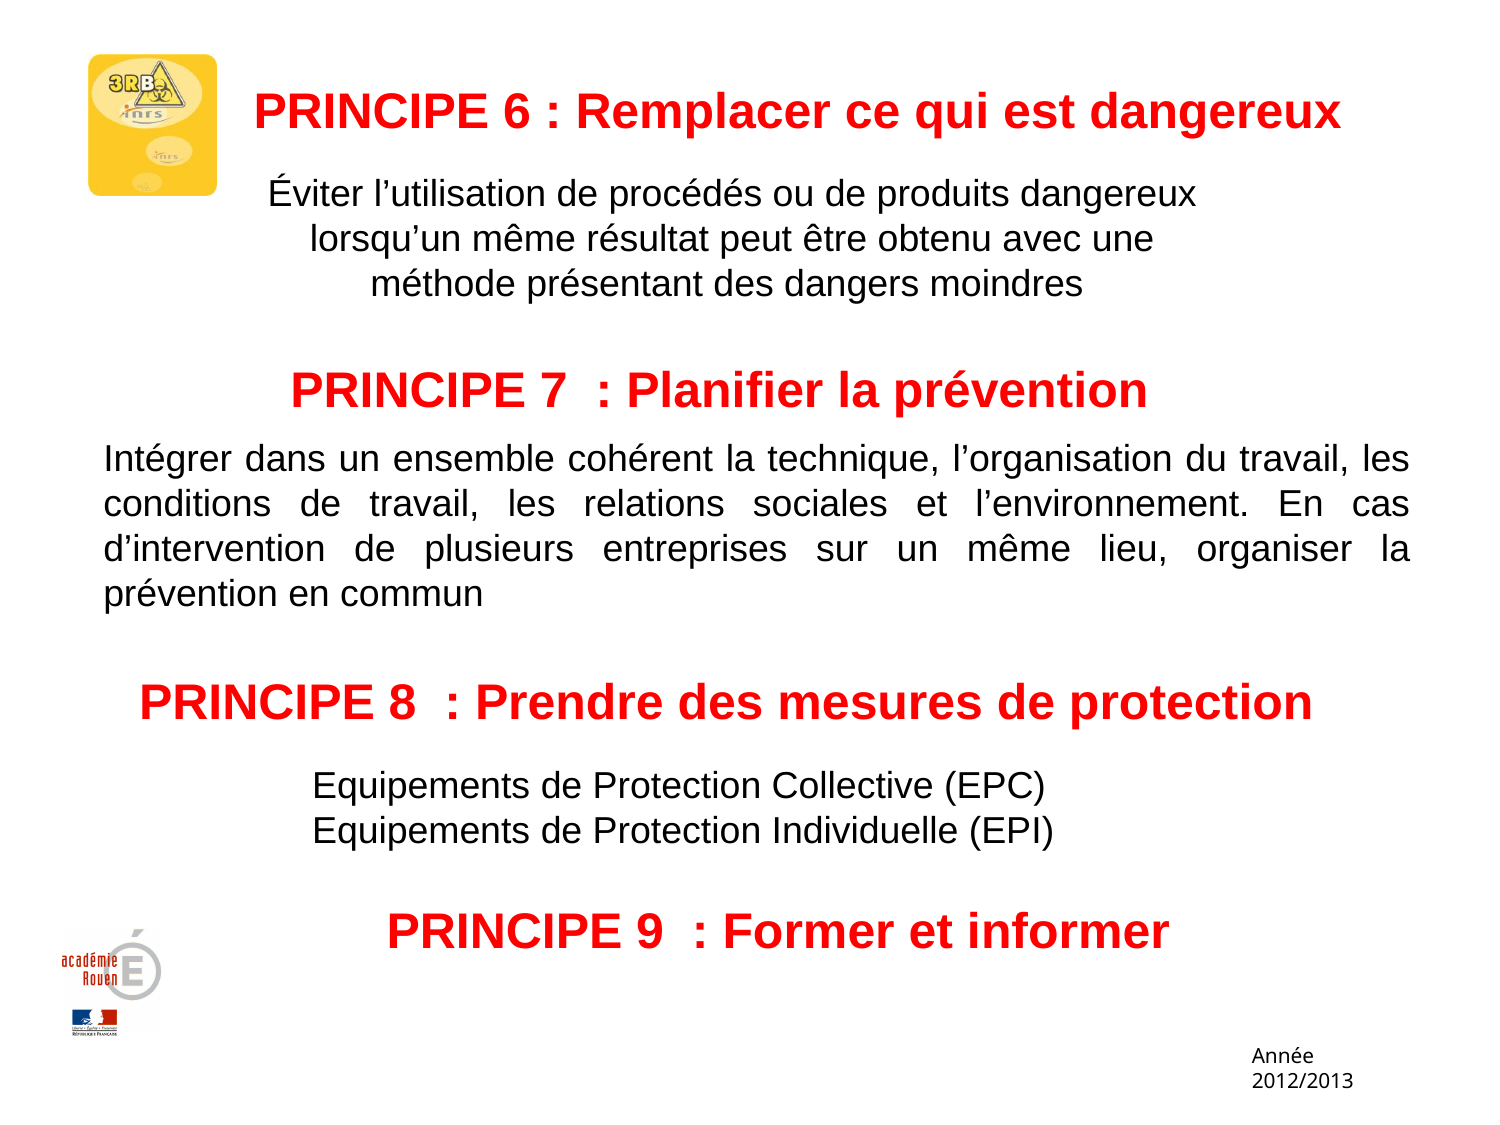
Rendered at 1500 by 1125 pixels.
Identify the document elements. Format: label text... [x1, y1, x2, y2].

text_box PRINCIPE 6 : Remplacer ce qui est dangereux [171, 45, 1425, 233]
text_box Année 2012/2013 [1237, 1034, 1400, 1101]
picture [61, 928, 162, 1036]
text_box PRINCIPE 9 : Former et informer [158, 890, 1399, 966]
text_box Equipements de Protection Collective (EPC) Equipements de Protection Individuelle (EPI) [297, 752, 1171, 859]
text_box Éviter l’utilisation de procédés ou de produits dangereux lorsqu’un même résultat peut être obtenu avec une méthode présentant des dangers moindres [224, 160, 1241, 312]
picture [88, 54, 217, 196]
text_box PRINCIPE 8 : Prendre des mesures de protection [113, 661, 1355, 738]
text_box Intégrer dans un ensemble cohérent la technique, l’organisation du travail, les conditions de travail, les relations sociales et l’environnement. En cas d’intervention de plusieurs entreprises sur un même lieu, organiser la prévention en commun [88, 426, 1425, 622]
text_box PRINCIPE 7 : Planifier la prévention [113, 349, 1355, 426]
